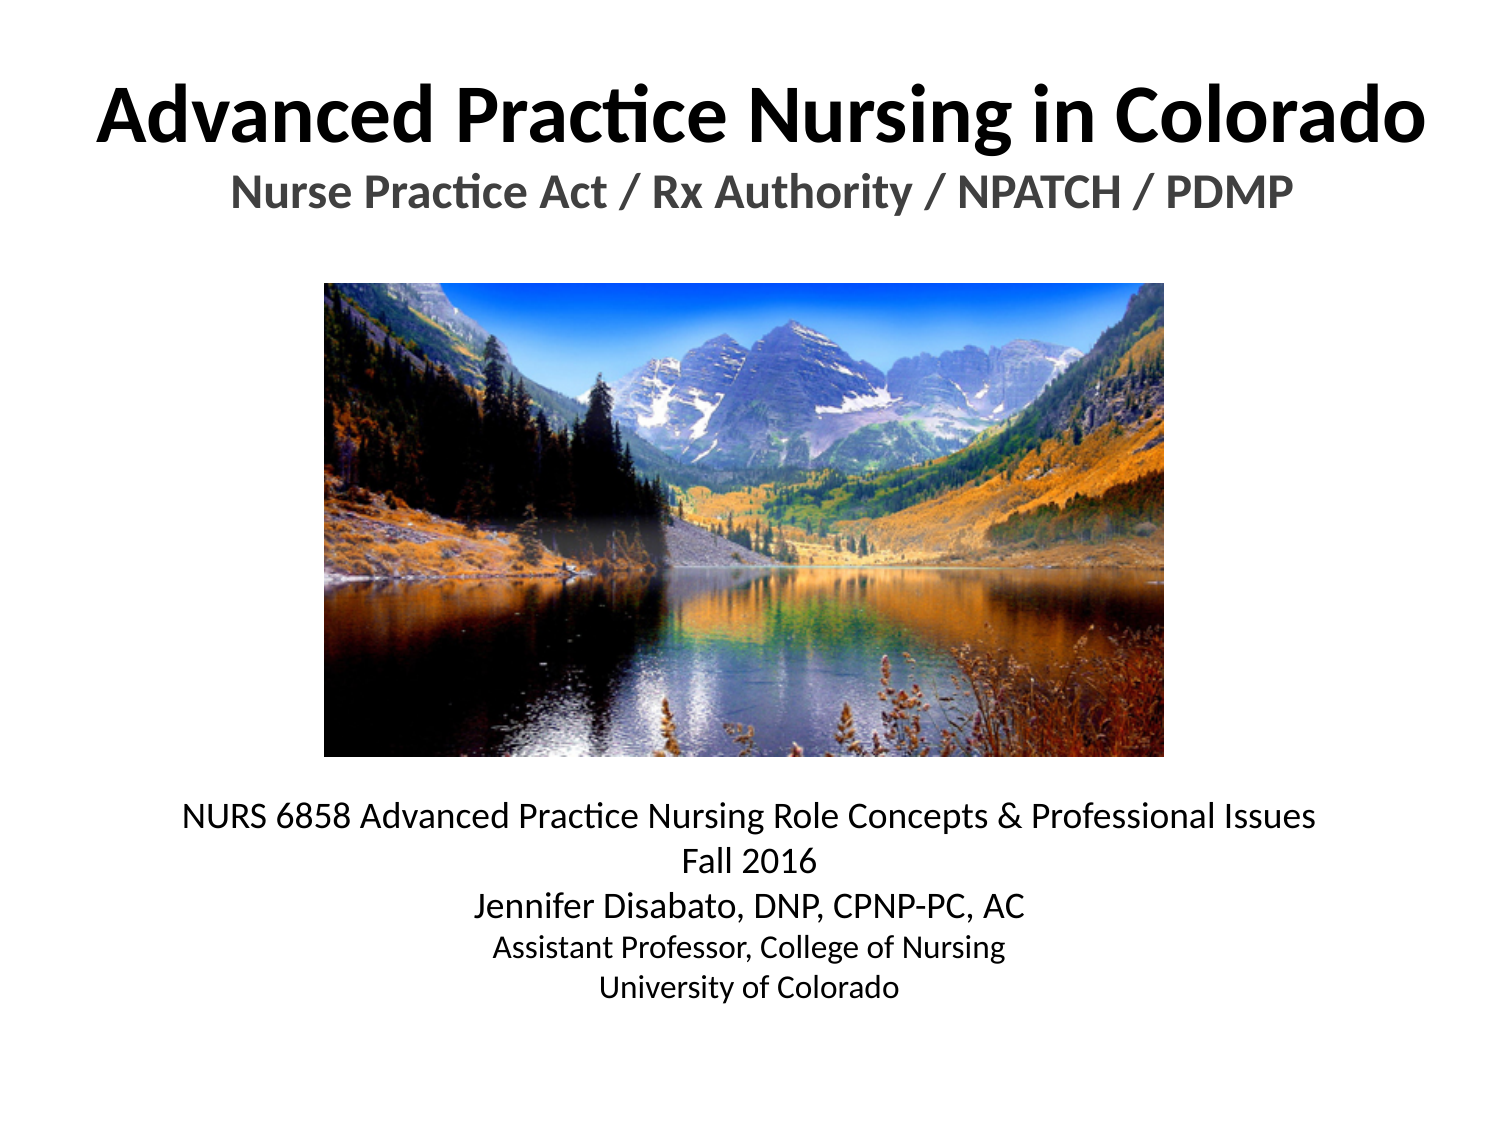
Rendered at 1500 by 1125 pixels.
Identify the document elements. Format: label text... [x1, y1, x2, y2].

text_box NURS 6858 Advanced Practice Nursing Role Concepts & Professional Issues Fall 2016 Jennifer Disabato, DNP, CPNP-PC, AC Assistant Professor, College of Nursing University of Colorado [74, 783, 1425, 1013]
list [324, 283, 1164, 757]
title Advanced Practice Nursing in Colorado Nurse Practice Act / Rx Authority / NPATCH / PDMP [75, 45, 1450, 233]
